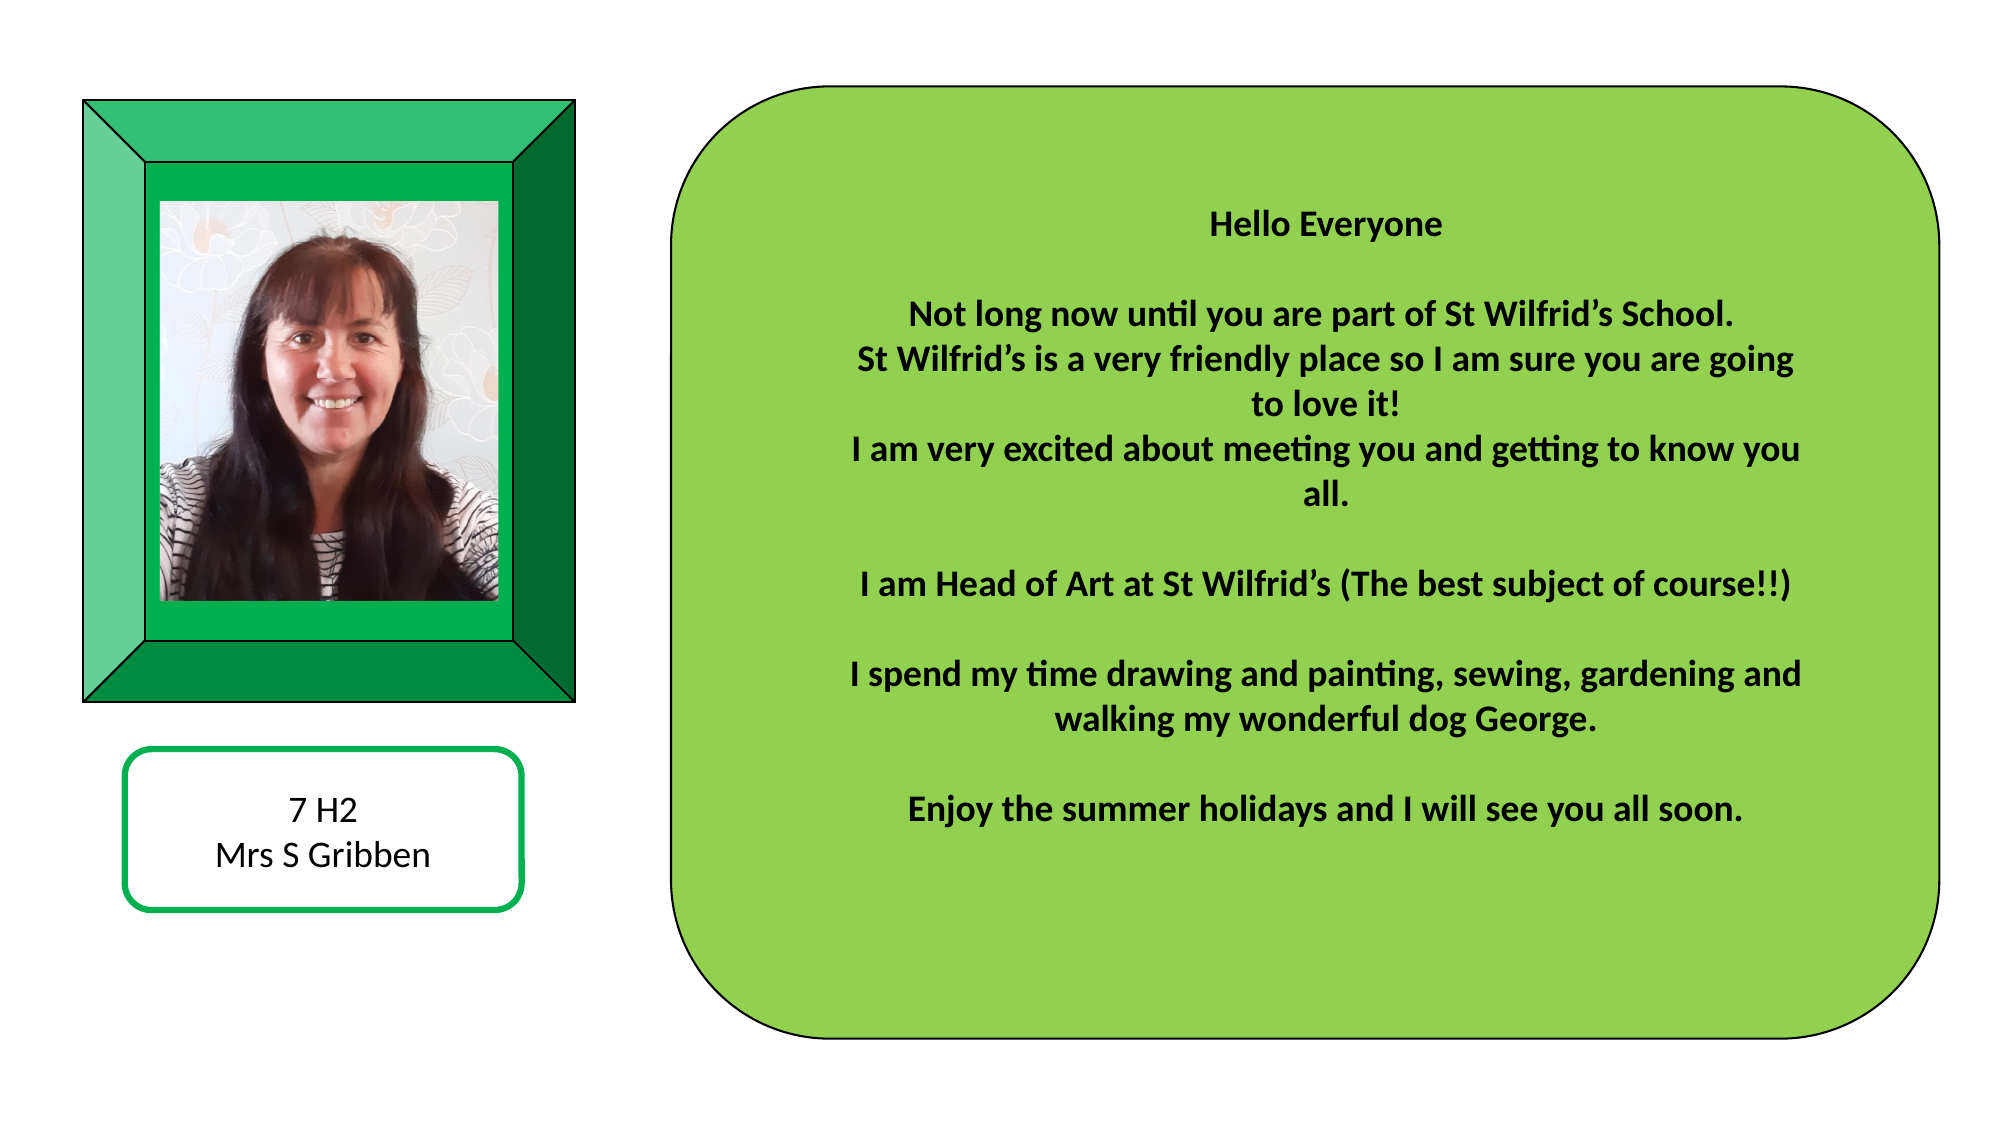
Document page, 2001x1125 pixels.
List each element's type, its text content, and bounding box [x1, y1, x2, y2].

picture [129, 201, 529, 601]
text_box [82, 99, 576, 703]
text_box 7 H2 Mrs S Gribben [123, 748, 523, 912]
text_box Hello Everyone Not long now until you are part of St Wilfrid’s School. St Wilfrid’s is a very friendly place so I am sure you are going to love it! I am very excited about meeting you and getting to know you all. I am Head of Art at St Wilfrid’s (The best subject of course!!) I spend my time drawing and painting, sewing, gardening and walking my wonderful dog George. Enjoy the summer holidays and I will see you all soon. [828, 191, 1825, 882]
text_box [669, 85, 1941, 1040]
